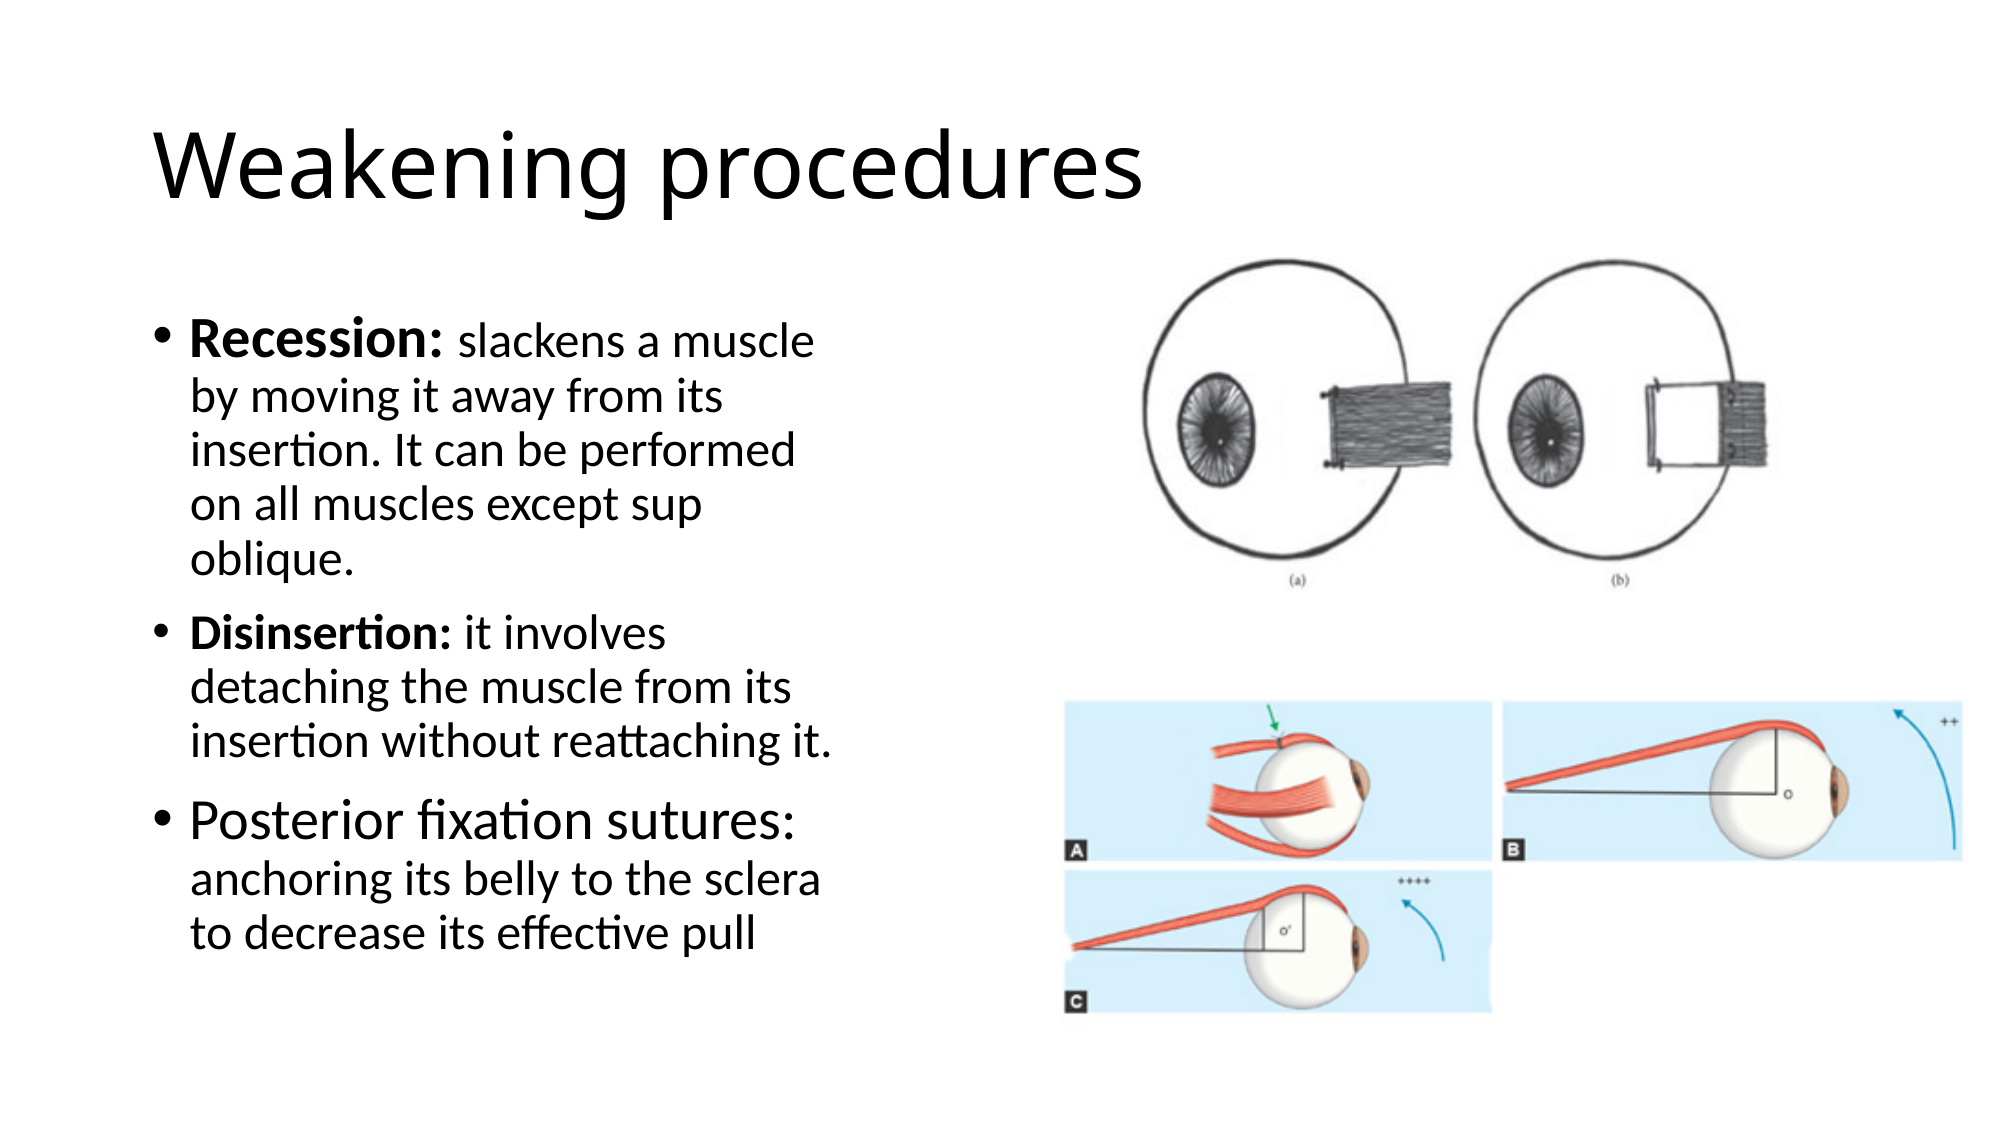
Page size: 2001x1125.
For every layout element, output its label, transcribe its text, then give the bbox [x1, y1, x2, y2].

picture [1046, 684, 1976, 1051]
list Recession: slackens a muscle by moving it away from its insertion. It can be performed on all muscles except sup oblique. Disinsertion: it involves detaching the muscle from its insertion without reattaching it. Posterior fixation sutures: anchoring its belly to the sclera to decrease its effective pull [137, 299, 875, 1014]
title Weakening procedures [137, 59, 1863, 278]
picture [964, 227, 1947, 594]
